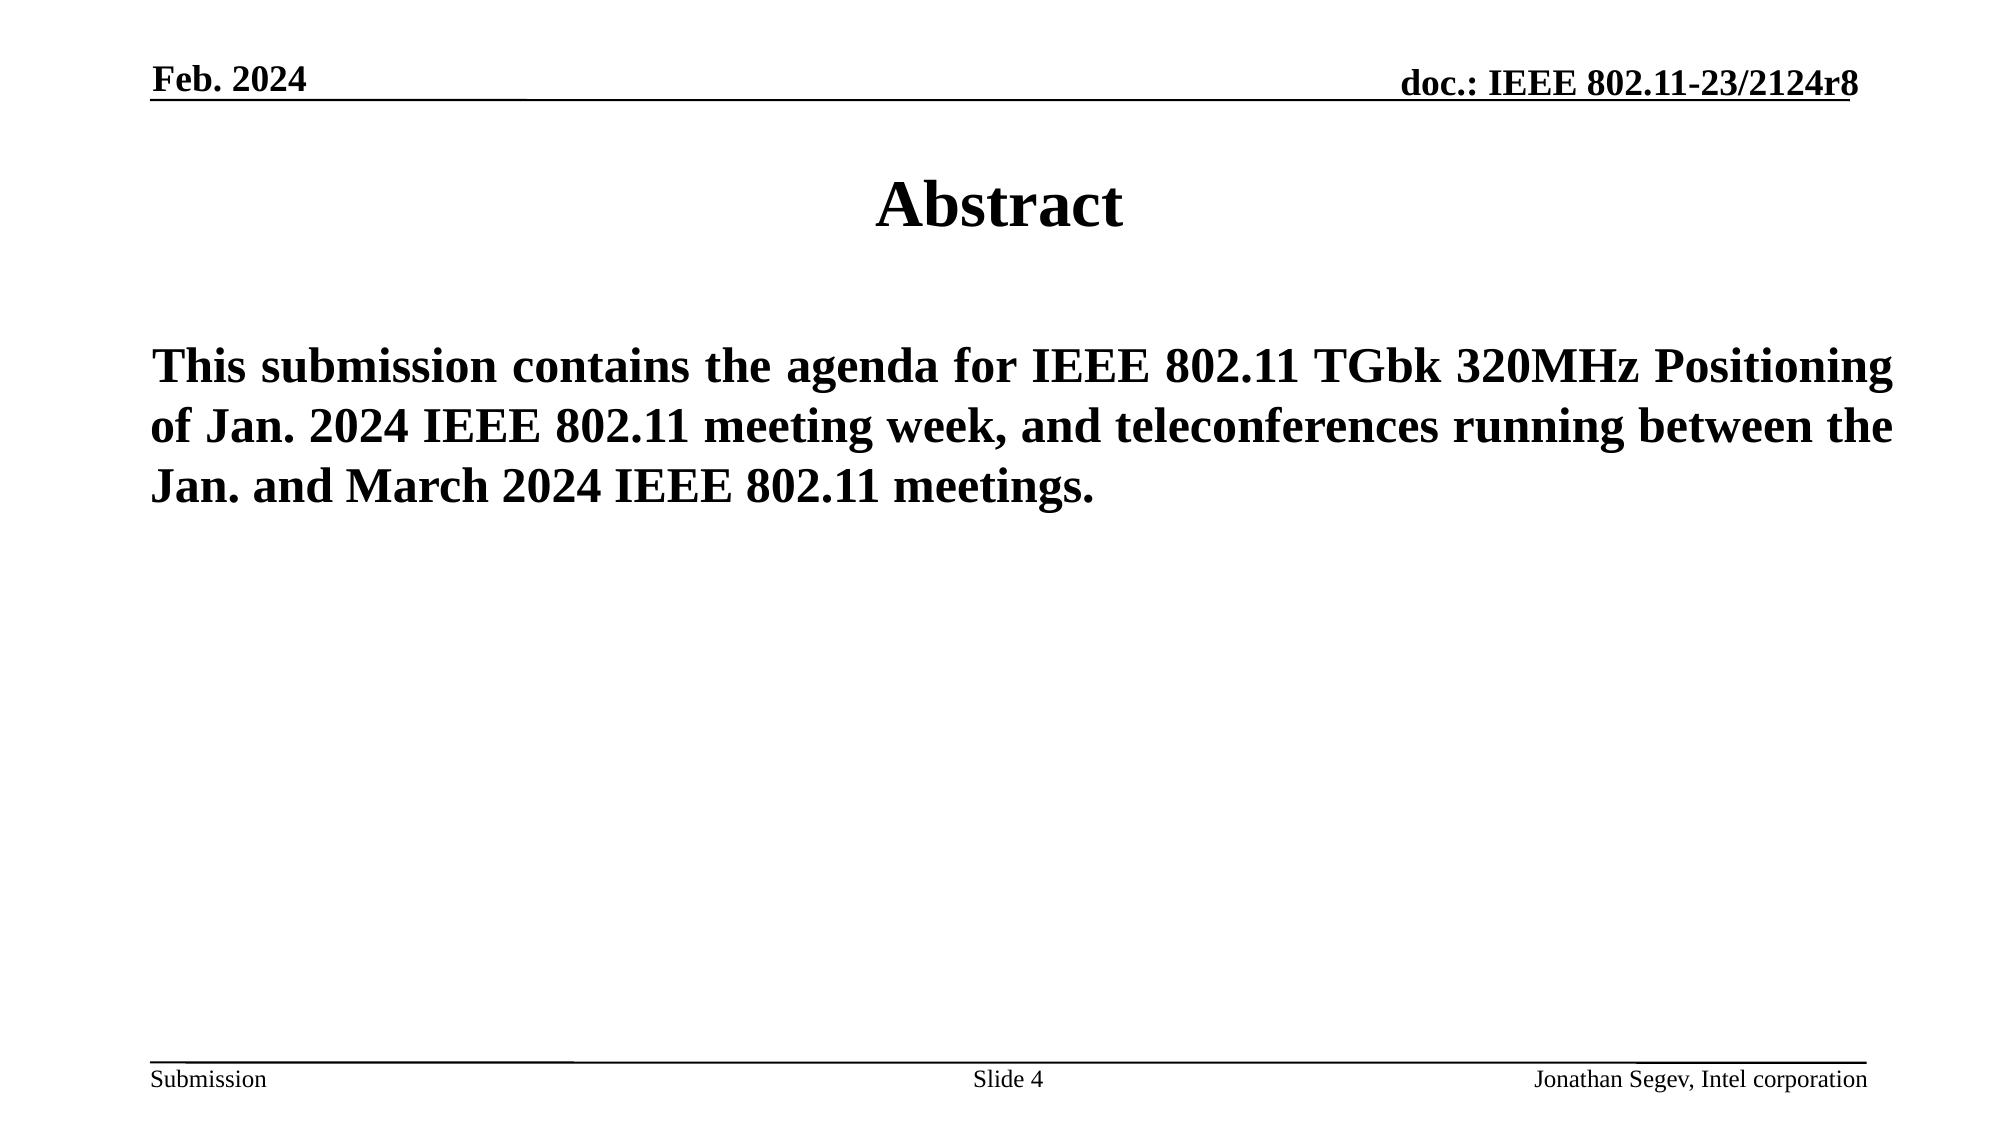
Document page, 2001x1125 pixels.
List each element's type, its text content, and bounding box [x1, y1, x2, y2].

slide_number Slide 4 [950, 1061, 1067, 1123]
footer Jonathan Segev, Intel corporation [1171, 1061, 1869, 1093]
list This submission contains the agenda for IEEE 802.11 TGbk 320MHz Positioning of Jan. 2024 IEEE 802.11 meeting week, and teleconferences running between the Jan. and March 2024 IEEE 802.11 meetings. [78, 324, 1910, 1000]
title Abstract [149, 112, 1850, 288]
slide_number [152, 54, 563, 100]
